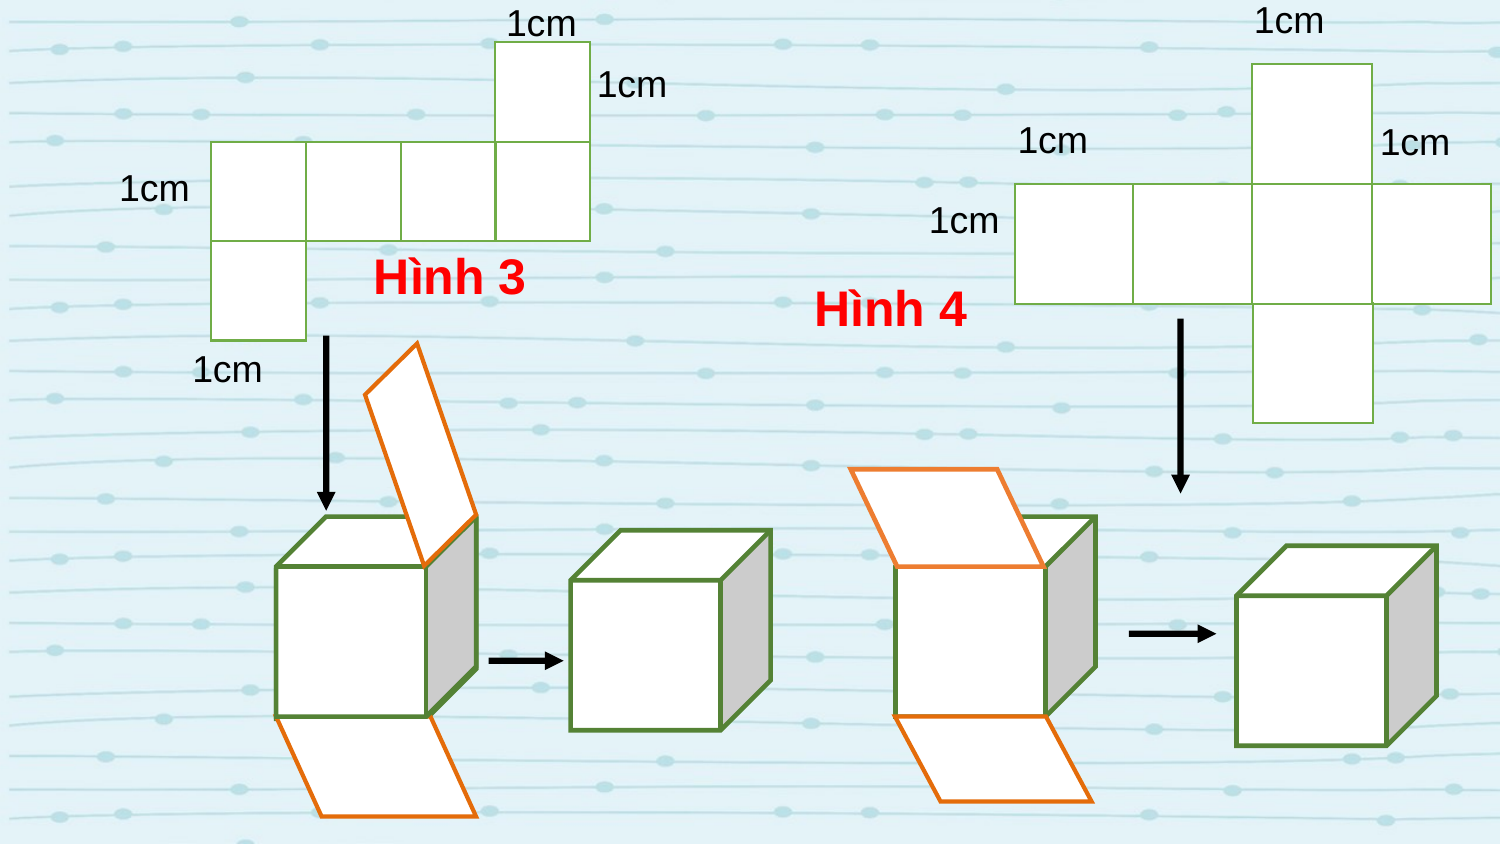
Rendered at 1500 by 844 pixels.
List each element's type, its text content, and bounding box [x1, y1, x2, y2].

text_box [117, 0, 714, 399]
text_box [366, 399, 477, 566]
picture [0, 0, 1500, 844]
text_box [569, 529, 772, 732]
text_box [1174, 424, 1187, 494]
text_box [1235, 544, 1438, 747]
text_box [894, 716, 1092, 802]
text_box [276, 716, 477, 817]
text_box [1128, 627, 1217, 640]
text_box [894, 515, 1097, 717]
text_box [488, 654, 564, 667]
text_box [320, 399, 333, 511]
text_box [849, 468, 1046, 568]
text_box [275, 515, 478, 718]
text_box Hình 4 [799, 269, 927, 344]
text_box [927, 0, 1500, 424]
